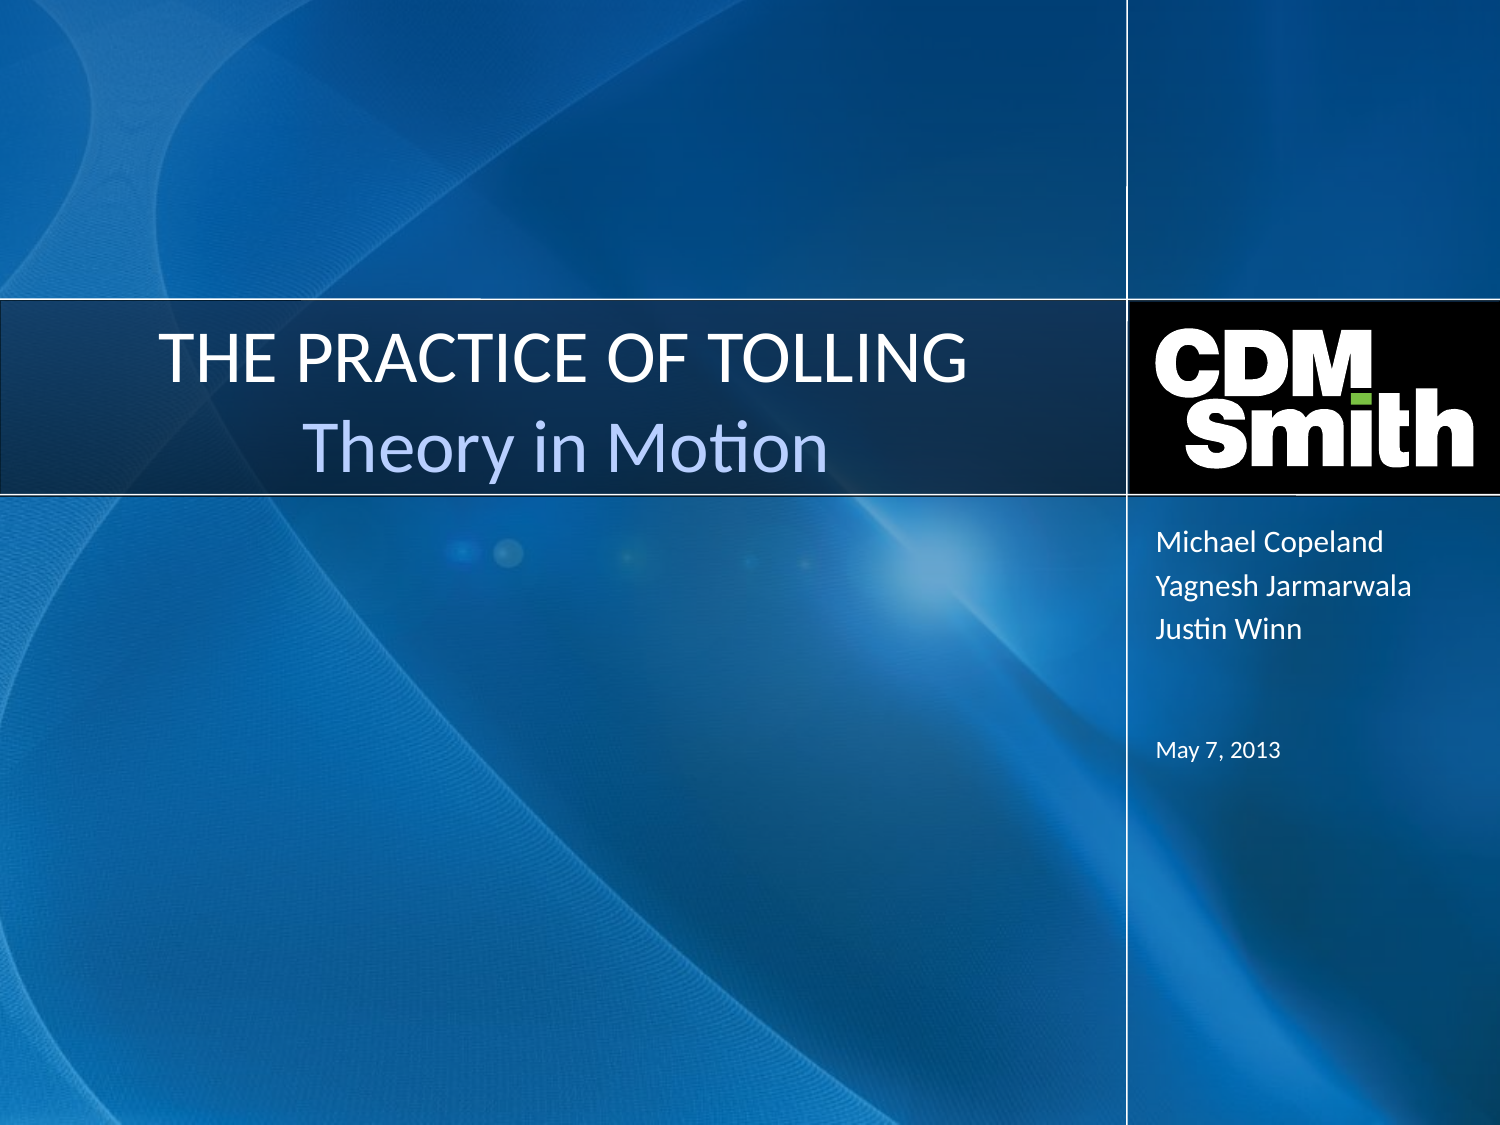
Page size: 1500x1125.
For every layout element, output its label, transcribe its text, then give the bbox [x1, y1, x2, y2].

title THE PRACTICE OF TOLLING [0, 300, 1129, 418]
list Theory in Motion [0, 418, 1133, 496]
list Michael Copeland Yagnesh Jarmarwala Justin Winn [1140, 513, 1500, 721]
list May 7, 2013 [1140, 725, 1500, 797]
picture [0, 497, 1126, 1125]
picture [1128, 497, 1500, 1125]
